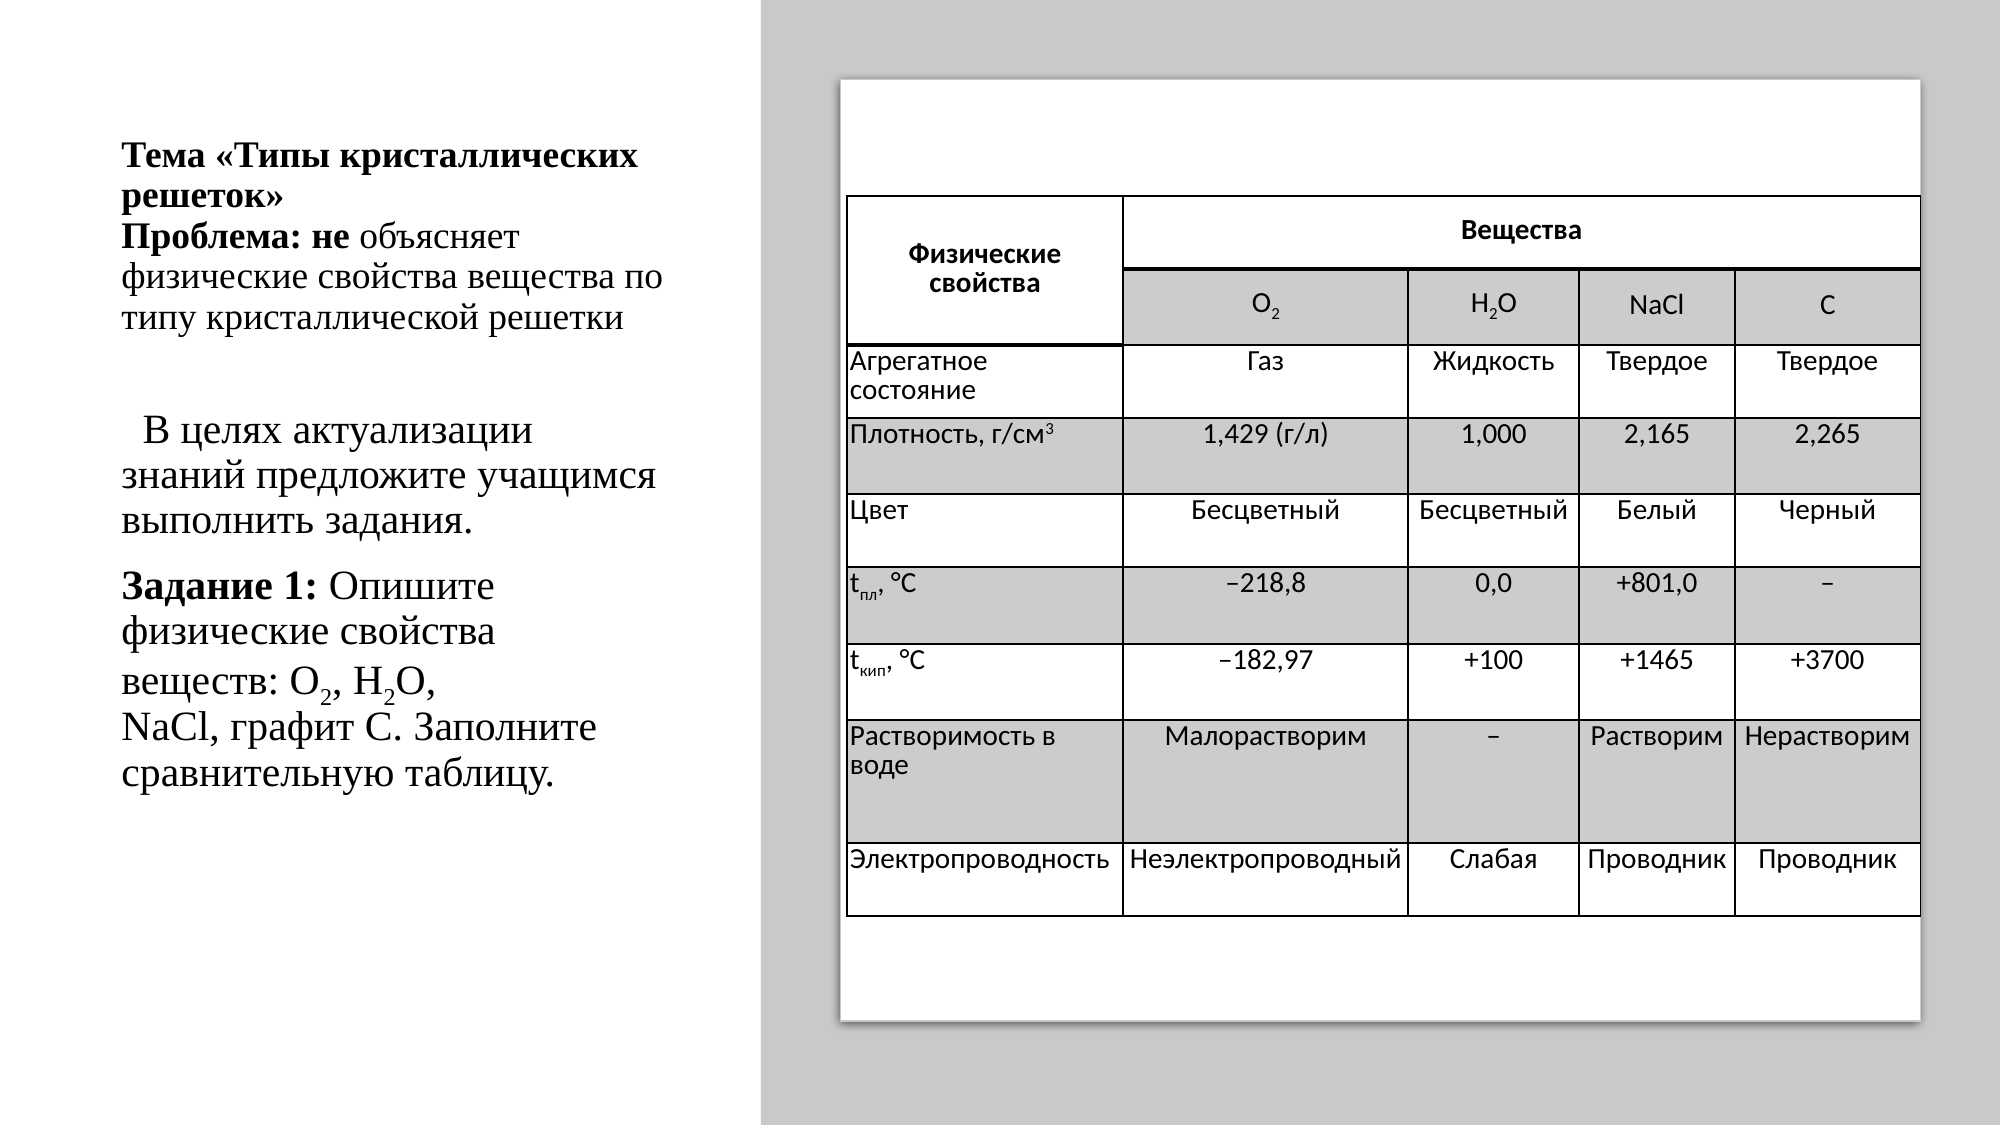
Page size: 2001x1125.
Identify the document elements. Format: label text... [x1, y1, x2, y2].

table_cell Малорастворим [1124, 721, 1407, 842]
text_box [839, 78, 1922, 1022]
table_cell 2,165 [1580, 419, 1734, 493]
table_cell Черный [1736, 495, 1920, 566]
table_cell +801,0 [1580, 568, 1734, 643]
table_cell – [1736, 568, 1920, 643]
table_cell +1465 [1580, 645, 1734, 719]
table_cell +100 [1409, 645, 1578, 719]
table_cell Цвет [848, 495, 1122, 566]
table_cell –218,8 [1124, 568, 1407, 643]
text_box [760, 0, 2000, 1125]
table_cell Растворимость в воде [848, 721, 1122, 842]
list В целях актуализации знаний предложите учащимся выполнить задания. Задание 1: Опишите физические свойства веществ: O2, H2O, NaCl, графит С. Заполните сравнительную таблицу. [106, 399, 682, 1021]
table_cell Бесцветный [1124, 495, 1407, 566]
table_header Физические свойства [848, 197, 1122, 343]
table_cell – [1409, 721, 1578, 842]
table_cell tкип, °С [848, 645, 1122, 719]
table_cell 2,265 [1736, 419, 1920, 493]
table_cell Агрегатное состояние [848, 347, 1122, 417]
table_cell Жидкость [1409, 346, 1578, 417]
title Тема «Типы кристаллических решеток» Проблема: не объясняет физические свойства вещества по типу кристаллической решетки [106, 103, 682, 370]
table_cell NaCl [1580, 271, 1734, 344]
table_cell Проводник [1580, 844, 1734, 915]
table_cell Н2О [1409, 271, 1578, 344]
table_cell Неэлектропроводный [1124, 844, 1407, 915]
table_cell Бесцветный [1409, 495, 1578, 566]
table_cell Твердое [1580, 346, 1734, 417]
table_cell О2 [1124, 271, 1407, 344]
table_header Вещества [1124, 197, 1920, 267]
table_cell Плотность, г/см3 [848, 419, 1122, 493]
table_cell Газ [1124, 346, 1407, 417]
table_cell tпл, °С [848, 568, 1122, 643]
table_cell –182,97 [1124, 645, 1407, 719]
table_cell Электропроводность [848, 844, 1122, 915]
table_cell 1,000 [1409, 419, 1578, 493]
table_cell 0,0 [1409, 568, 1578, 643]
table_cell Нерастворим [1736, 721, 1920, 842]
table_cell +3700 [1736, 645, 1920, 719]
table_cell C [1736, 271, 1920, 344]
table_cell Проводник [1736, 844, 1920, 915]
table_cell 1,429 (г/л) [1124, 419, 1407, 493]
table_cell Белый [1580, 495, 1734, 566]
table_cell Растворим [1580, 721, 1734, 842]
table_cell Твердое [1736, 346, 1920, 417]
table_cell Слабая [1409, 844, 1578, 915]
